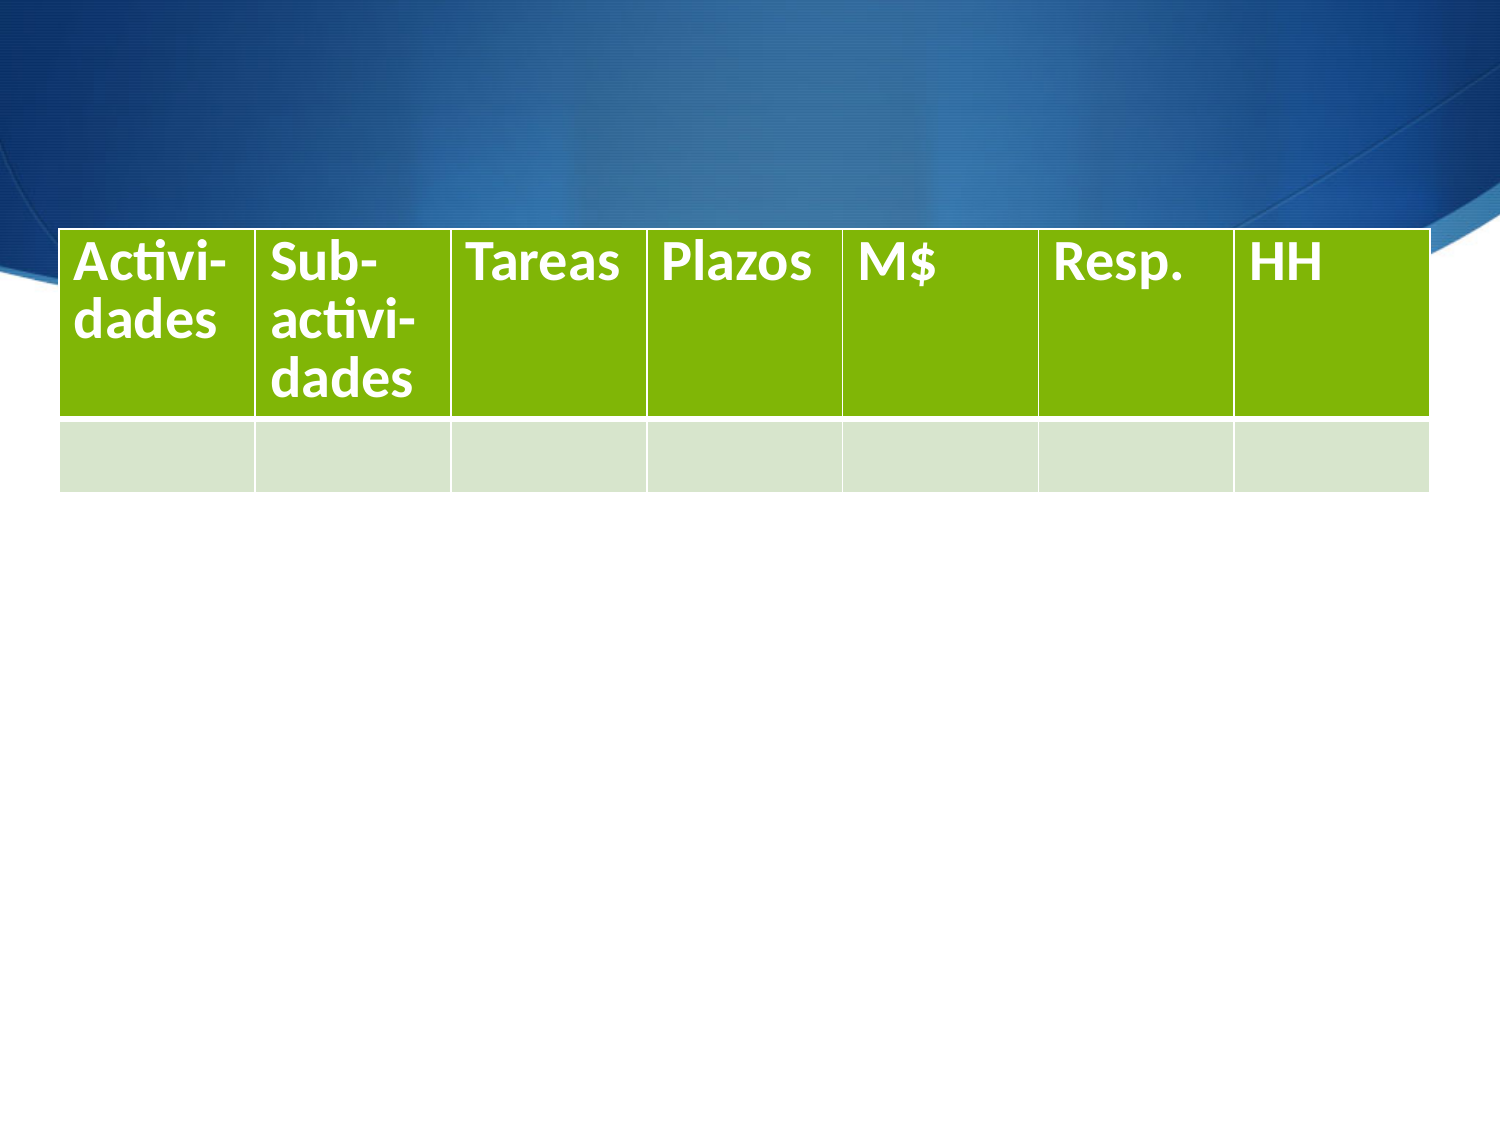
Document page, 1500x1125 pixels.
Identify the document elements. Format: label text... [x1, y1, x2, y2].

table_header Activi-dades [60, 230, 254, 416]
table_header M$ [843, 230, 1038, 416]
table_header HH [1235, 230, 1429, 416]
table_header Plazos [648, 230, 842, 416]
table_cell [1039, 422, 1233, 492]
table_cell [452, 422, 646, 492]
table_cell [843, 422, 1038, 492]
table_cell [60, 422, 254, 492]
table_header Sub-activi-dades [256, 230, 450, 416]
table_cell [1235, 422, 1429, 492]
table_cell [256, 422, 450, 492]
table_cell [648, 422, 842, 492]
picture [0, 0, 1500, 1125]
table_header Tareas [452, 230, 646, 416]
table_header Resp. [1039, 230, 1233, 416]
